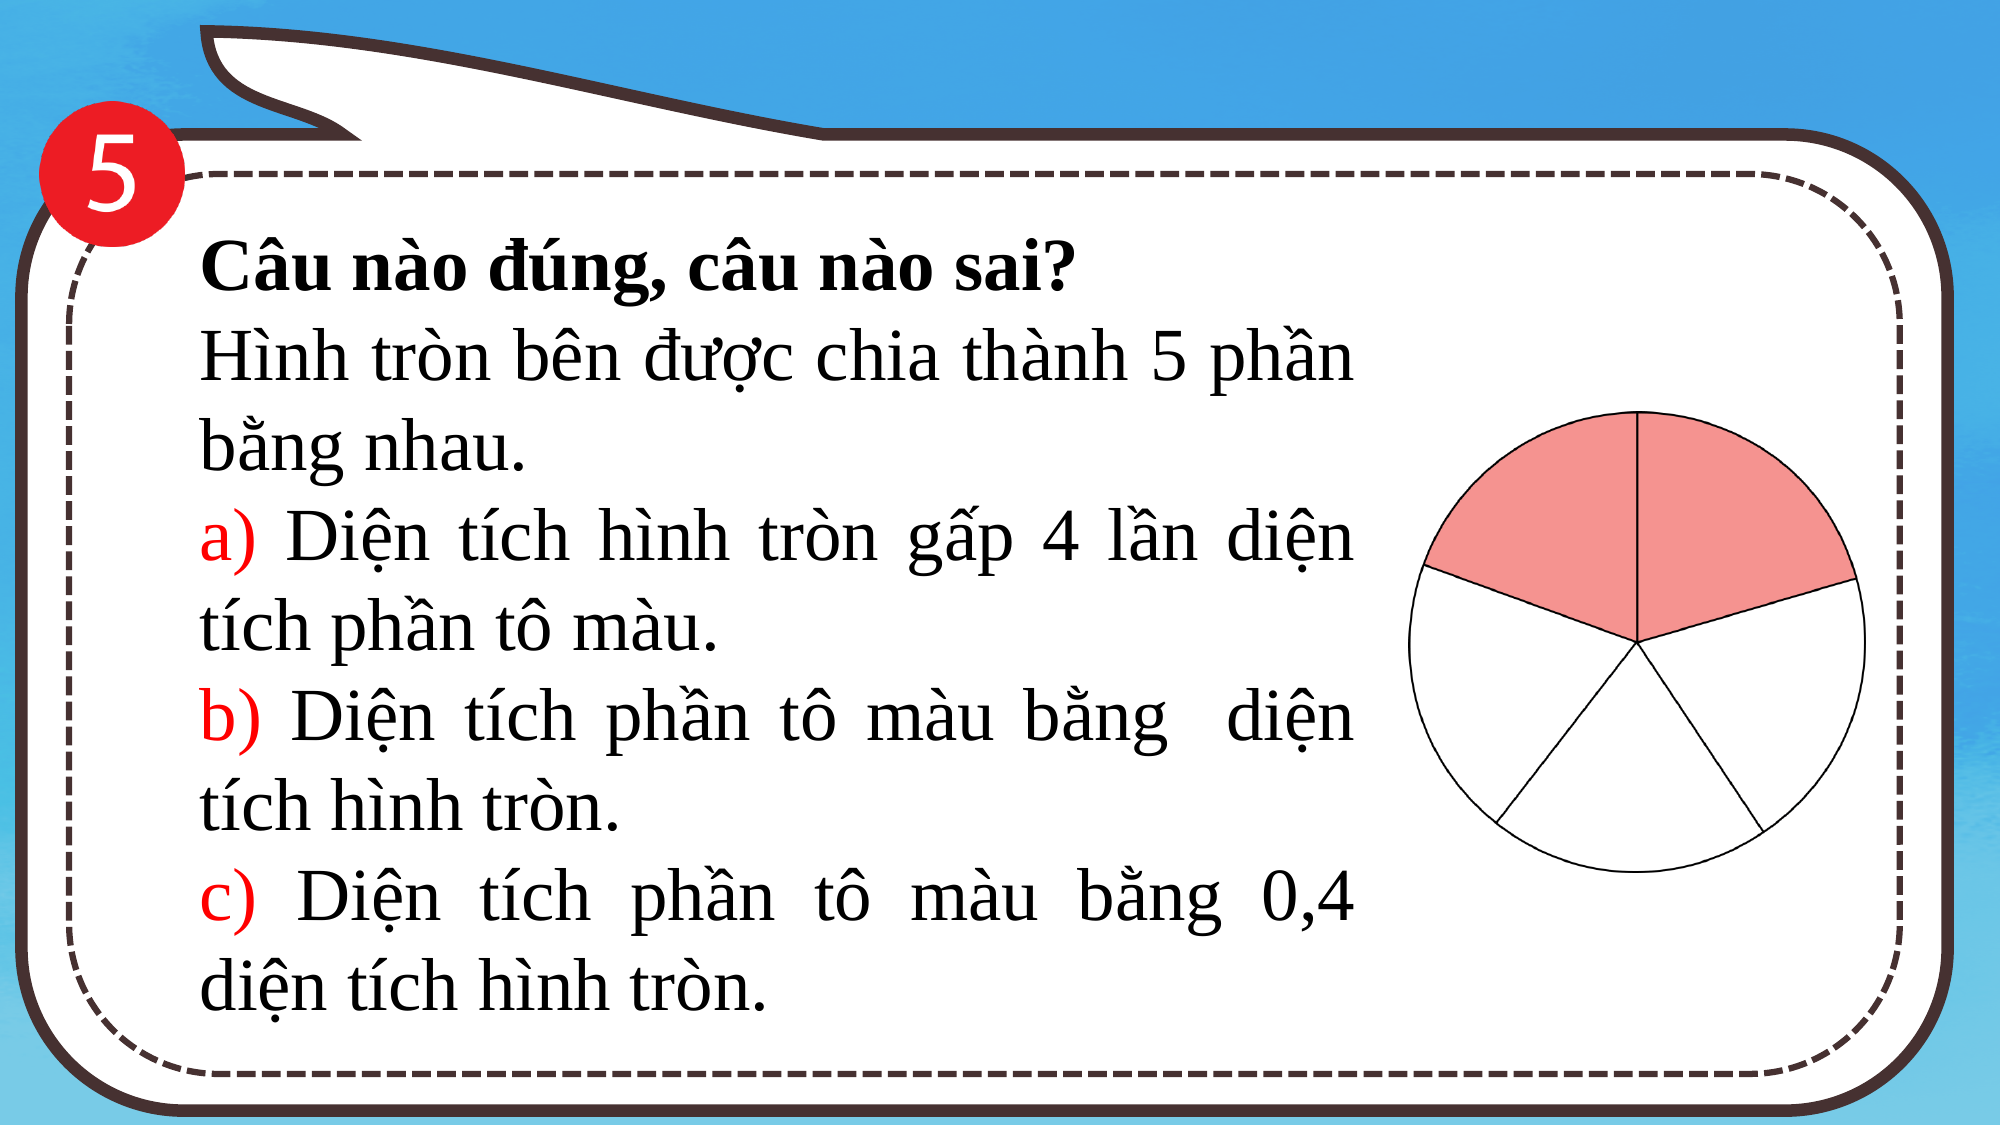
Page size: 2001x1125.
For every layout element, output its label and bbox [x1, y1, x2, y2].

text_box [21, 31, 1948, 1111]
picture [0, 0, 2000, 1125]
